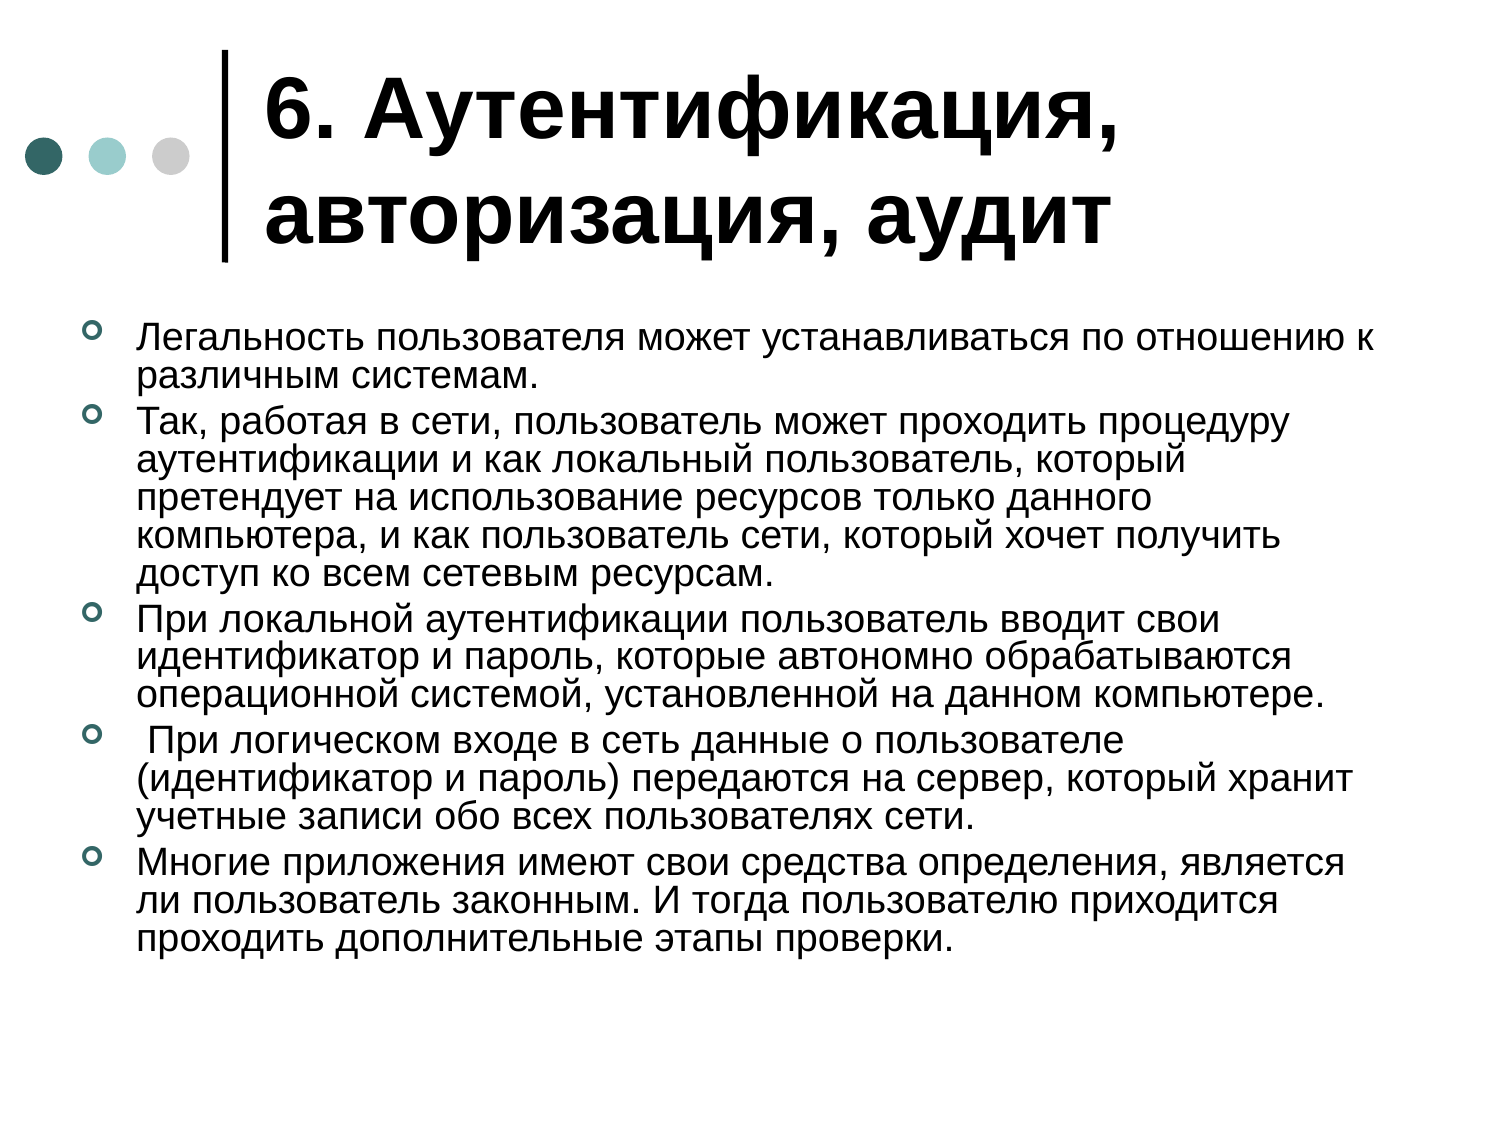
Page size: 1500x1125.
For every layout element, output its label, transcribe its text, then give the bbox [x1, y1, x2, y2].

list Легальность пользователя может устанавливаться по отношению к различным системам. Так, работая в сети, пользователь может проходить процедуру аутентификации и как локальный пользователь, который претендует на использование ресурсов только данного компьютера, и как пользователь сети, который хочет получить доступ ко всем сетевым ресурсам. При локальной аутентификации пользователь вводит свои идентификатор и пароль, которые автономно обрабатываются операционной системой, установленной на данном компьютере. При логическом входе в сеть данные о пользователе (идентификатор и пароль) передаются на сервер, который хранит учетные записи обо всех пользователях сети. Многие приложения имеют свои средства определения, является ли пользователь законным. И тогда пользователю приходится проходить дополнительные этапы проверки. [64, 312, 1400, 1059]
title 6. Аутентификация, авторизация, аудит [249, 31, 1400, 282]
